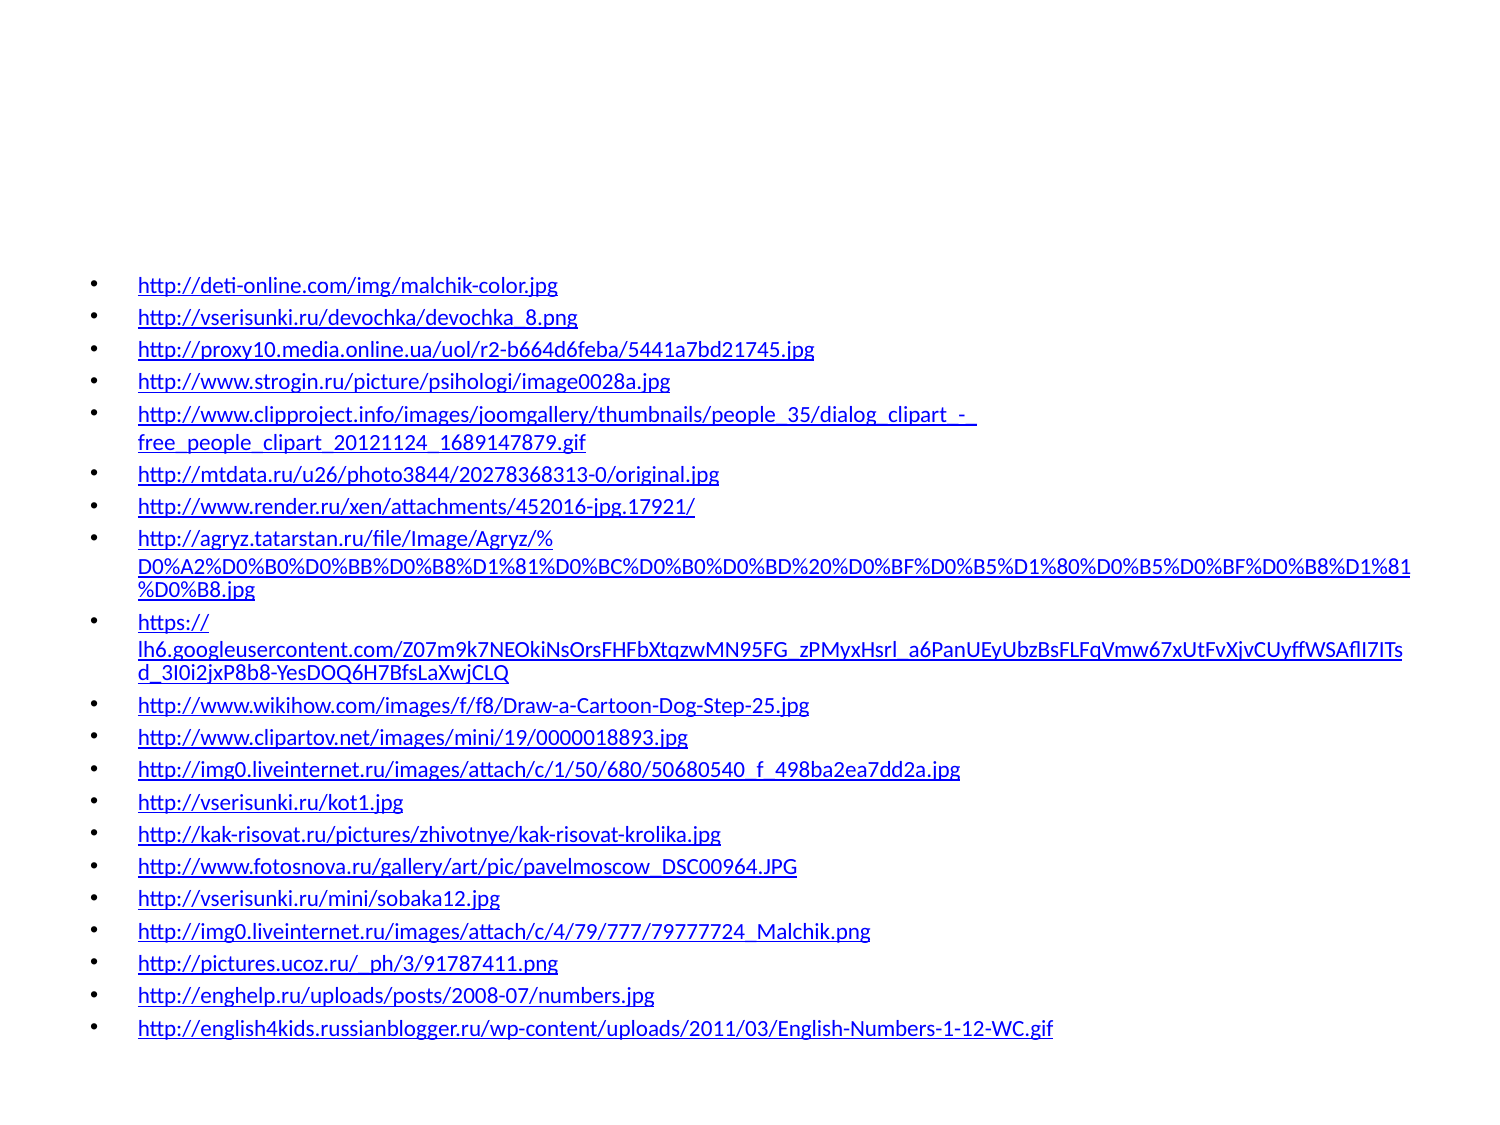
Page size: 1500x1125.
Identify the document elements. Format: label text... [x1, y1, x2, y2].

list http://deti-online.com/img/malchik-color.jpg http://vserisunki.ru/devochka/devochka_8.png http://proxy10.media.online.ua/uol/r2-b664d6feba/5441a7bd21745.jpg http://www.strogin.ru/picture/psihologi/image0028a.jpg http://www.clipproject.info/images/joomgallery/thumbnails/people_35/dialog_clipart_-_free_people_clipart_20121124_1689147879.gif http://mtdata.ru/u26/photo3844/20278368313-0/original.jpg http://www.render.ru/xen/attachments/452016-jpg.17921/ http://agryz.tatarstan.ru/file/Image/Agryz/%D0%A2%D0%B0%D0%BB%D0%B8%D1%81%D0%BC%D0%B0%D0%BD%20%D0%BF%D0%B5%D1%80%D0%B5%D0%BF%D0%B8%D1%81%D0%B8.jpg https://lh6.googleusercontent.com/Z07m9k7NEOkiNsOrsFHFbXtqzwMN95FG_zPMyxHsrl_a6PanUEyUbzBsFLFqVmw67xUtFvXjvCUyffWSAflI7ITsd_3I0i2jxP8b8-YesDOQ6H7BfsLaXwjCLQ http://www.wikihow.com/images/f/f8/Draw-a-Cartoon-Dog-Step-25.jpg http://www.clipartov.net/images/mini/19/0000018893.jpg http://img0.liveinternet.ru/images/attach/c/1/50/680/50680540_f_498ba2ea7dd2a.jpg http://vserisunki.ru/kot1.jpg http://kak-risovat.ru/pictures/zhivotnye/kak-risovat-krolika.jpg http://www.fotosnova.ru/gallery/art/pic/pavelmoscow_DSC00964.JPG http://vserisunki.ru/mini/sobaka12.jpg http://img0.liveinternet.ru/images/attach/c/4/79/777/79777724_Malchik.png http://pictures.ucoz.ru/_ph/3/91787411.png http://enghelp.ru/uploads/posts/2008-07/numbers.jpg http://english4kids.russianblogger.ru/wp-content/uploads/2011/03/English-Numbers-1-12-WC.gif [75, 262, 1425, 1005]
